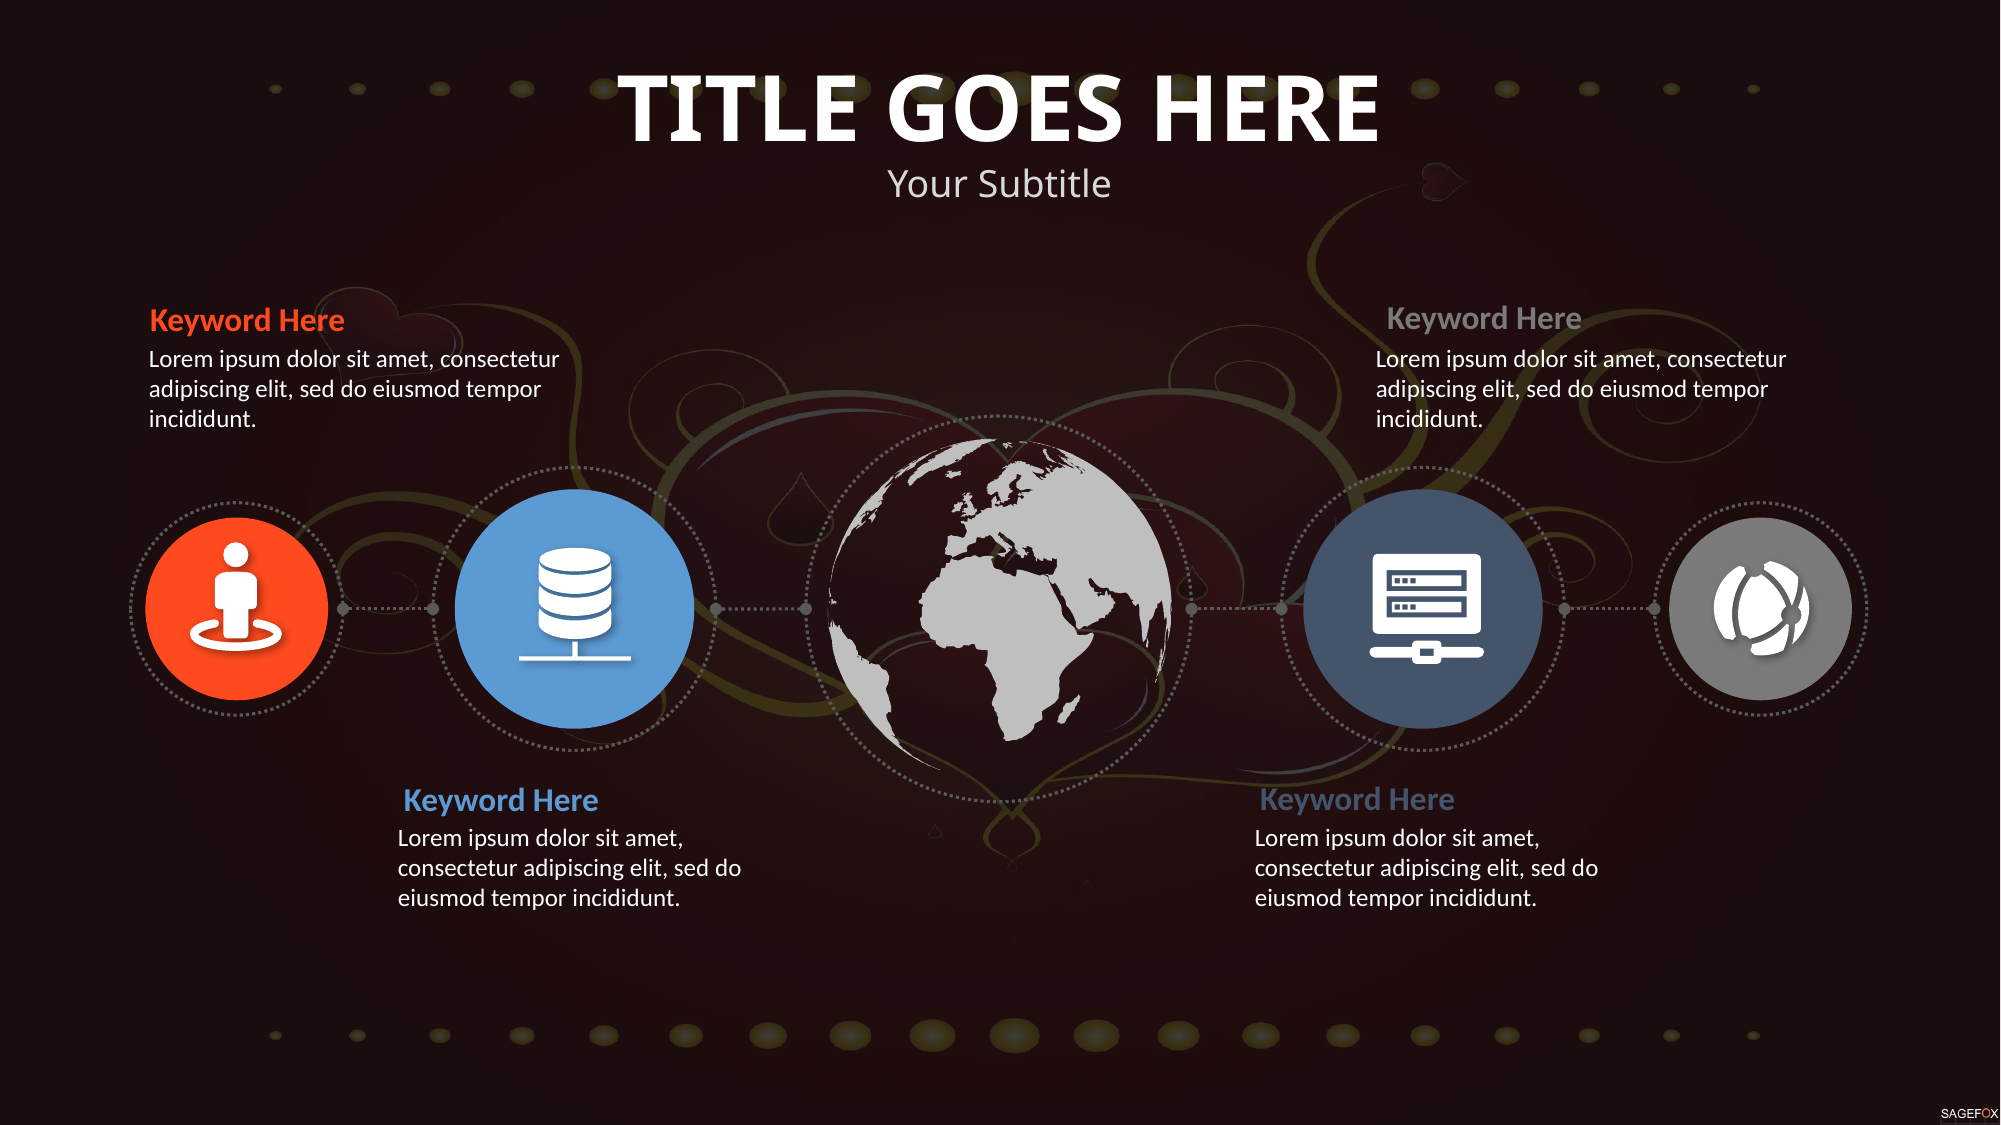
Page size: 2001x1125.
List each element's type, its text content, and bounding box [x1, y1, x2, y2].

text_box TITLE GOES HERE Your Subtitle [548, 42, 1452, 212]
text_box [1375, 296, 1851, 434]
text_box [805, 415, 1192, 803]
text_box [1369, 553, 1484, 664]
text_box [1281, 467, 1565, 751]
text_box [1654, 502, 1867, 716]
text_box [149, 297, 625, 434]
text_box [1254, 776, 1617, 913]
text_box [1138, 604, 1158, 608]
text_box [397, 778, 760, 913]
picture [1940, 0, 2001, 1125]
text_box [1162, 603, 1172, 607]
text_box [432, 467, 716, 751]
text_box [130, 502, 344, 716]
